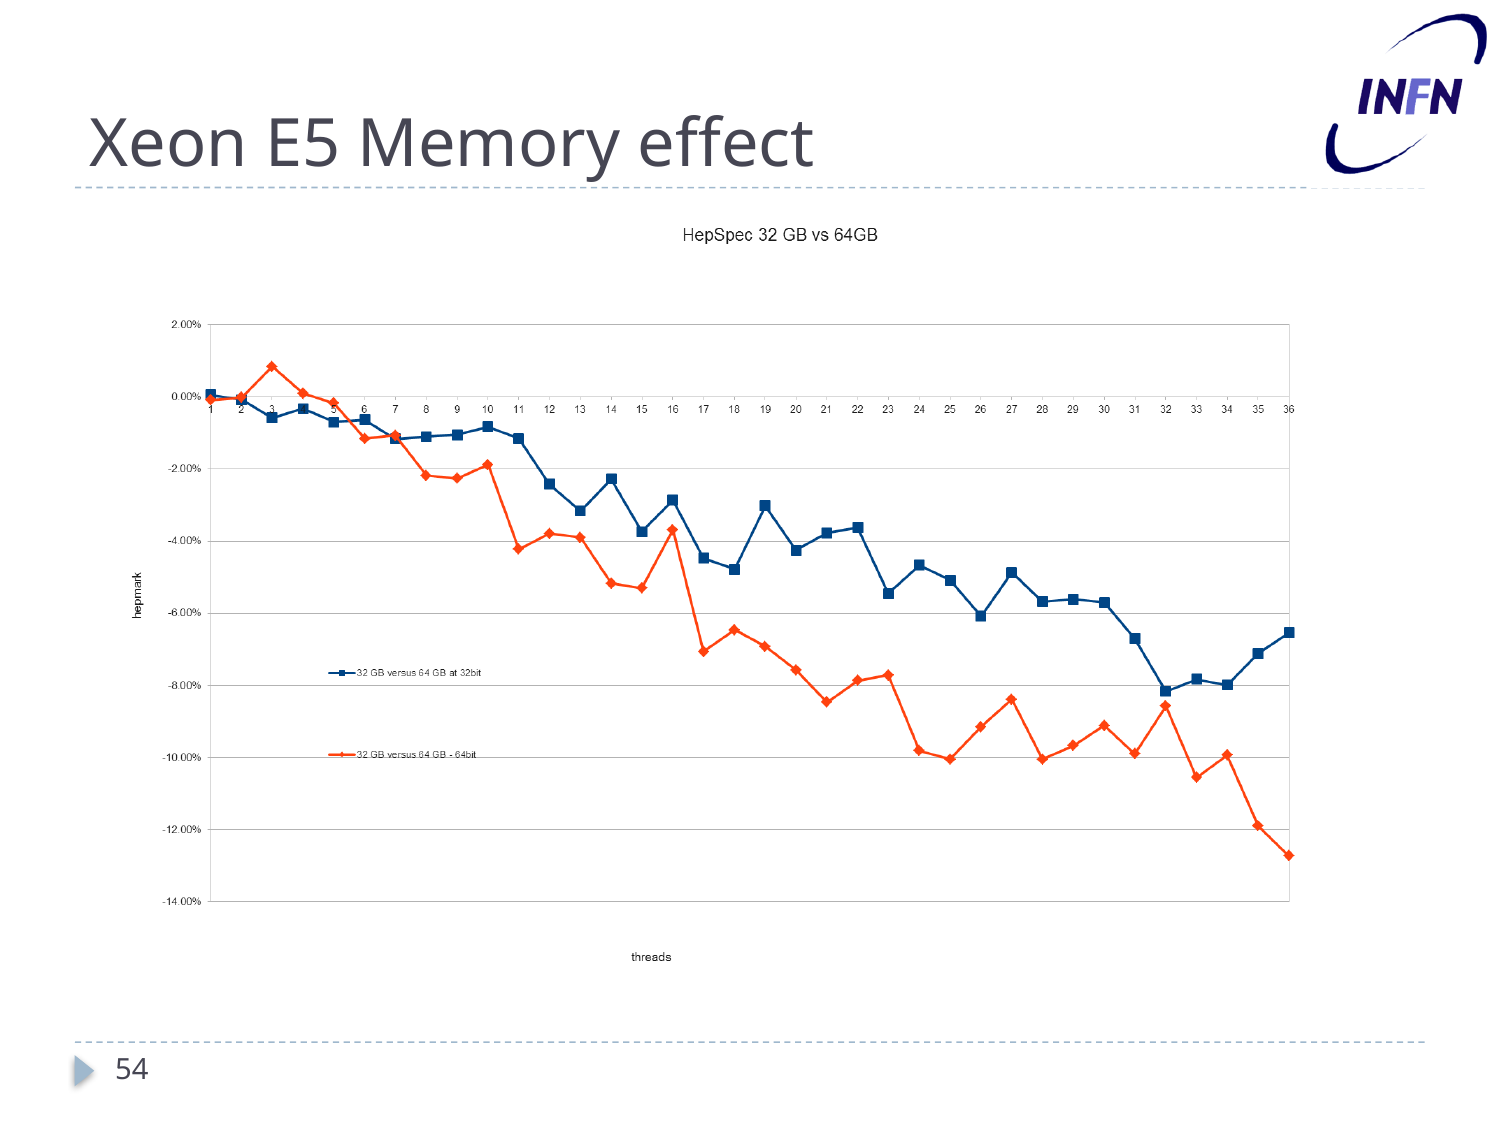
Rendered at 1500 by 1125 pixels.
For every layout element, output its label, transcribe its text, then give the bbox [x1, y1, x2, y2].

title Xeon E5 Memory effect [75, 24, 1275, 188]
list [106, 199, 1393, 1011]
picture [1310, 0, 1500, 188]
slide_number 54 [100, 1042, 426, 1103]
